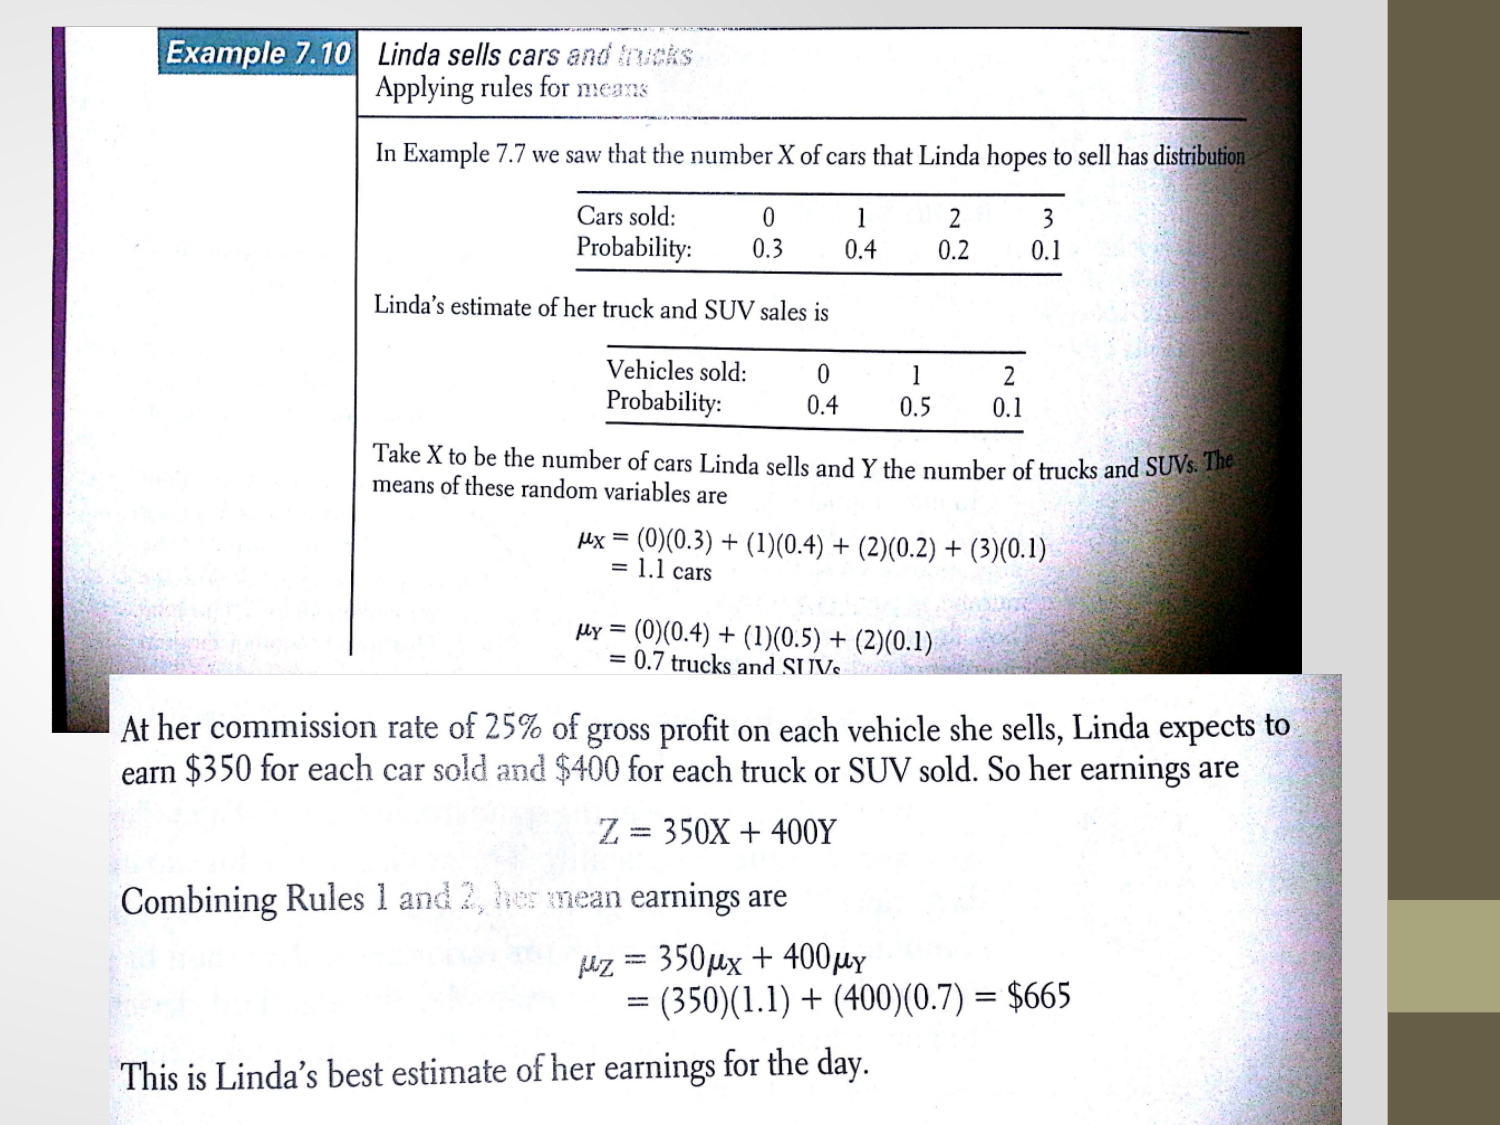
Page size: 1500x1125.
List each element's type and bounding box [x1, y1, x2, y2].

picture [108, 499, 1343, 1125]
list [51, 0, 1303, 788]
